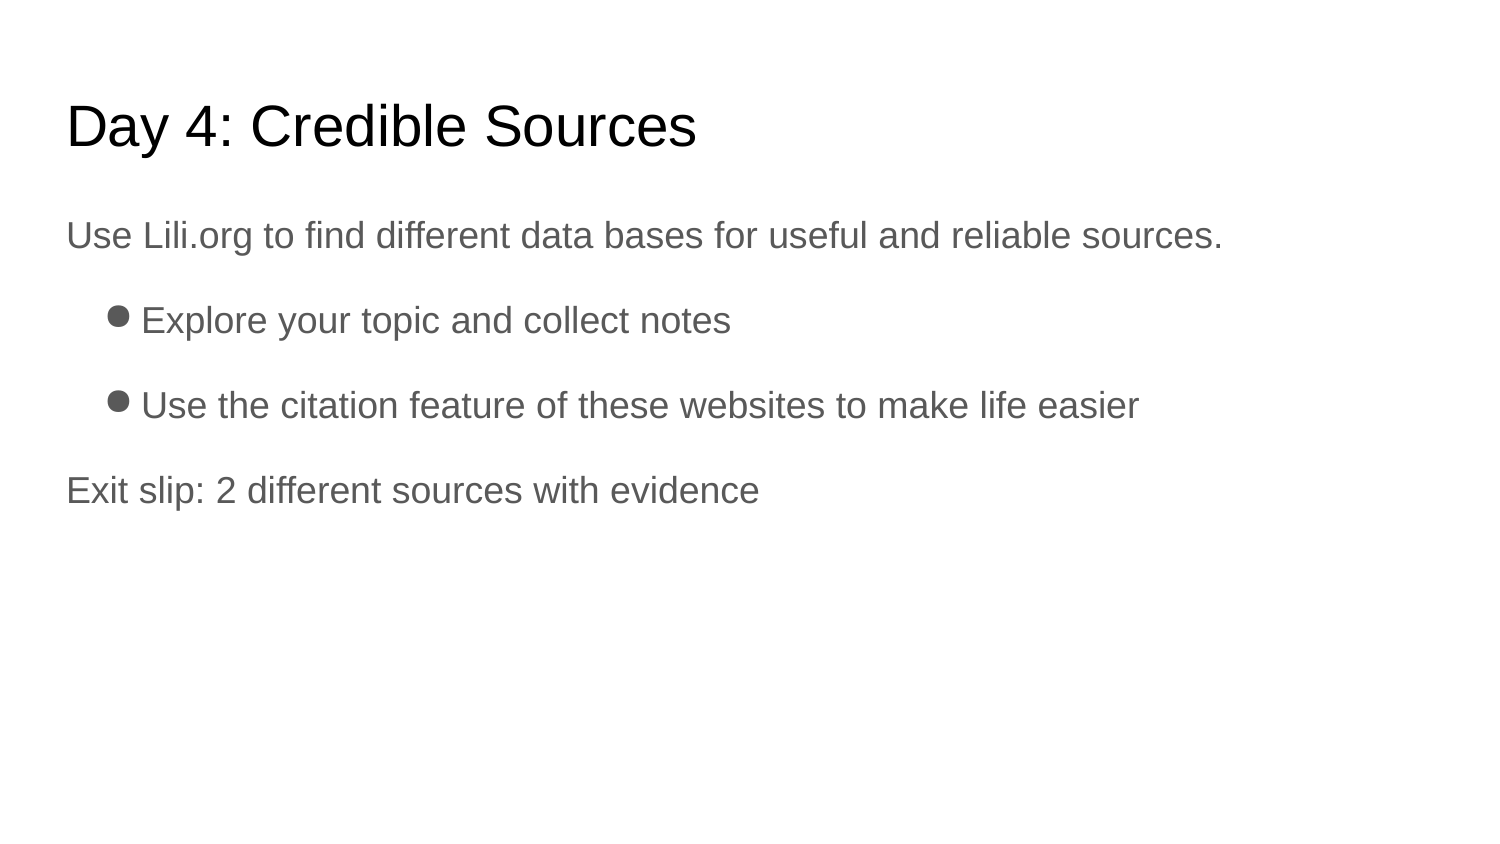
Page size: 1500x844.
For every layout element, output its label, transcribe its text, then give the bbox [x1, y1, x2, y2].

list Use Lili.org to find different data bases for useful and reliable sources. Explore your topic and collect notes Use the citation feature of these websites to make life easier Exit slip: 2 different sources with evidence [51, 189, 1449, 750]
title Day 4: Credible Sources [51, 72, 1449, 167]
